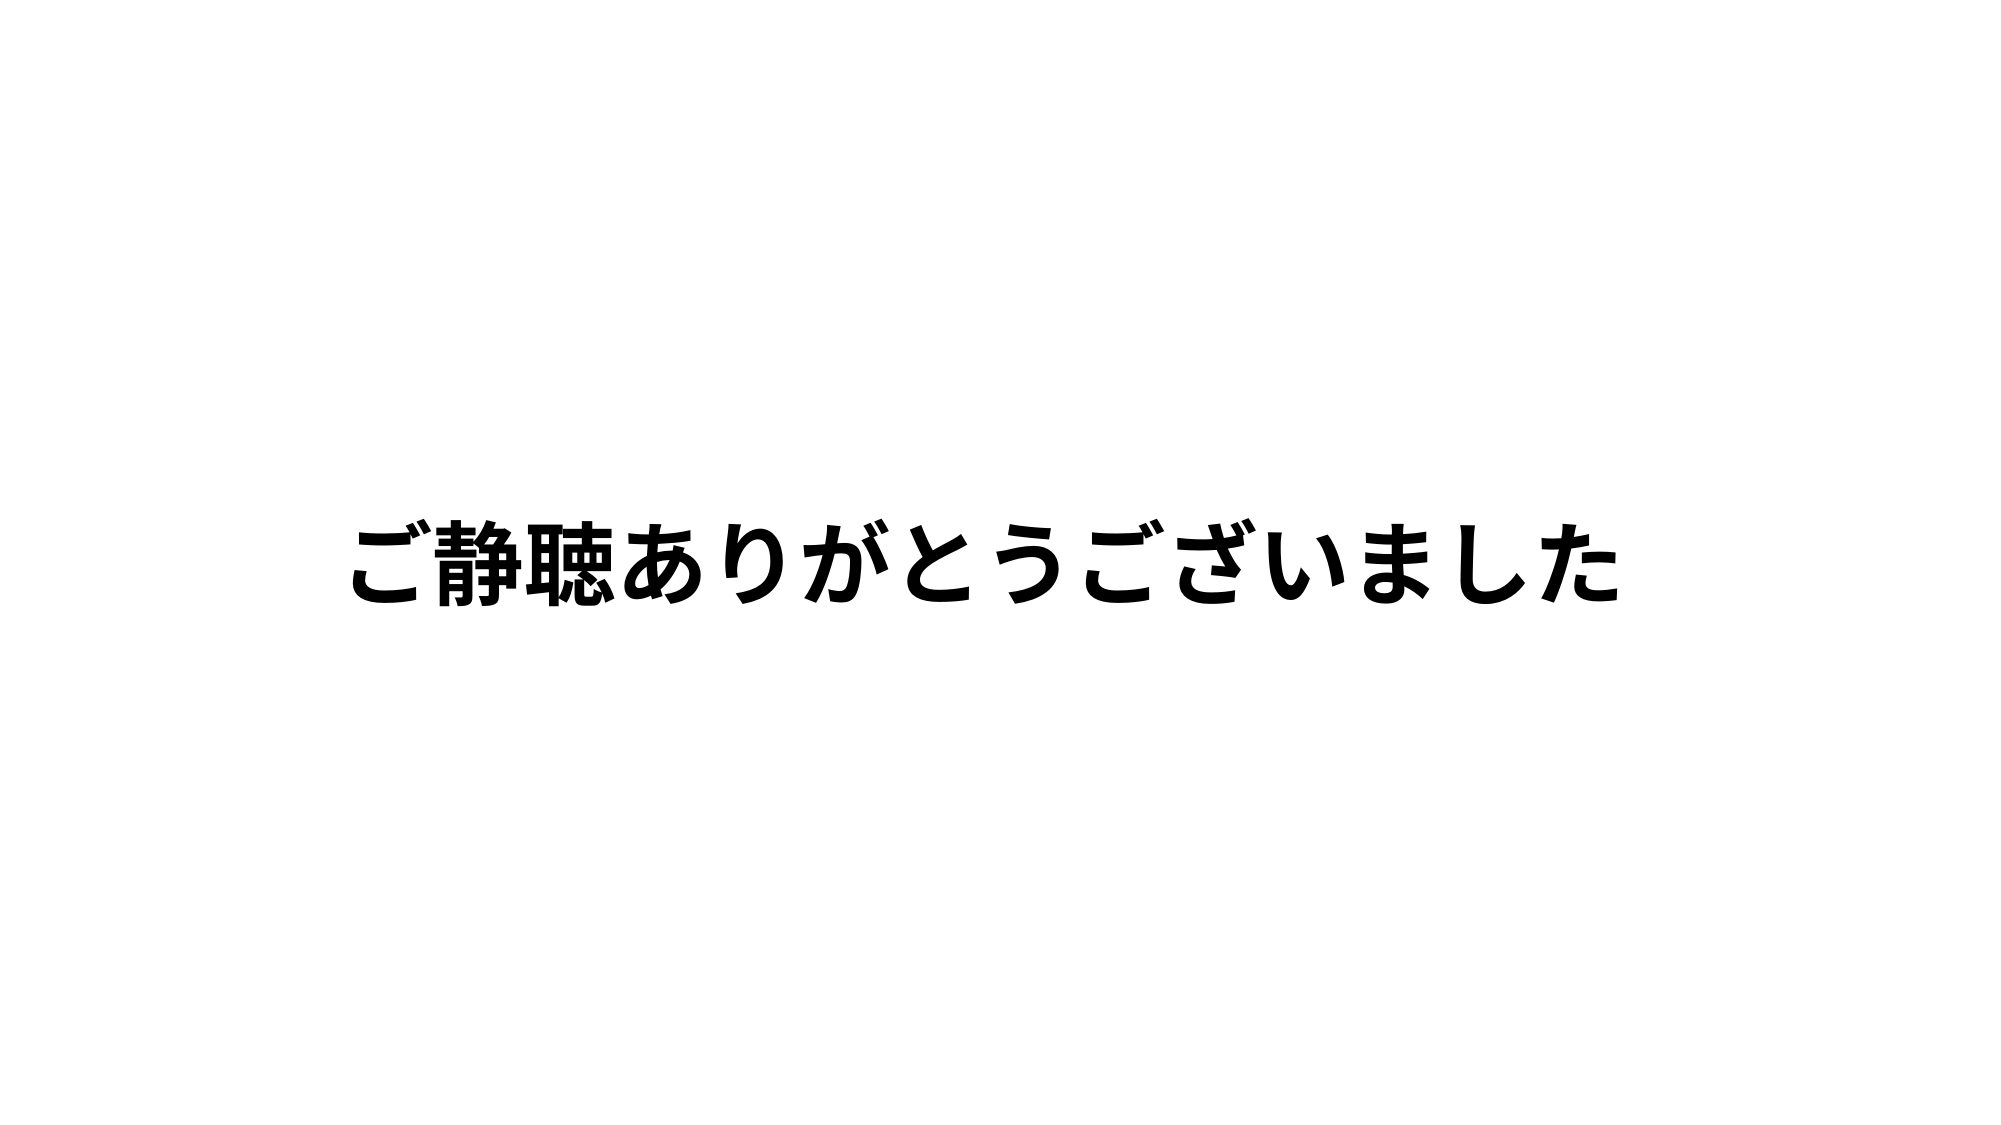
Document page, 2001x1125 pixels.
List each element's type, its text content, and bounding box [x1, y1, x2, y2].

text_box ご静聴ありがとうございました [326, 499, 1776, 624]
